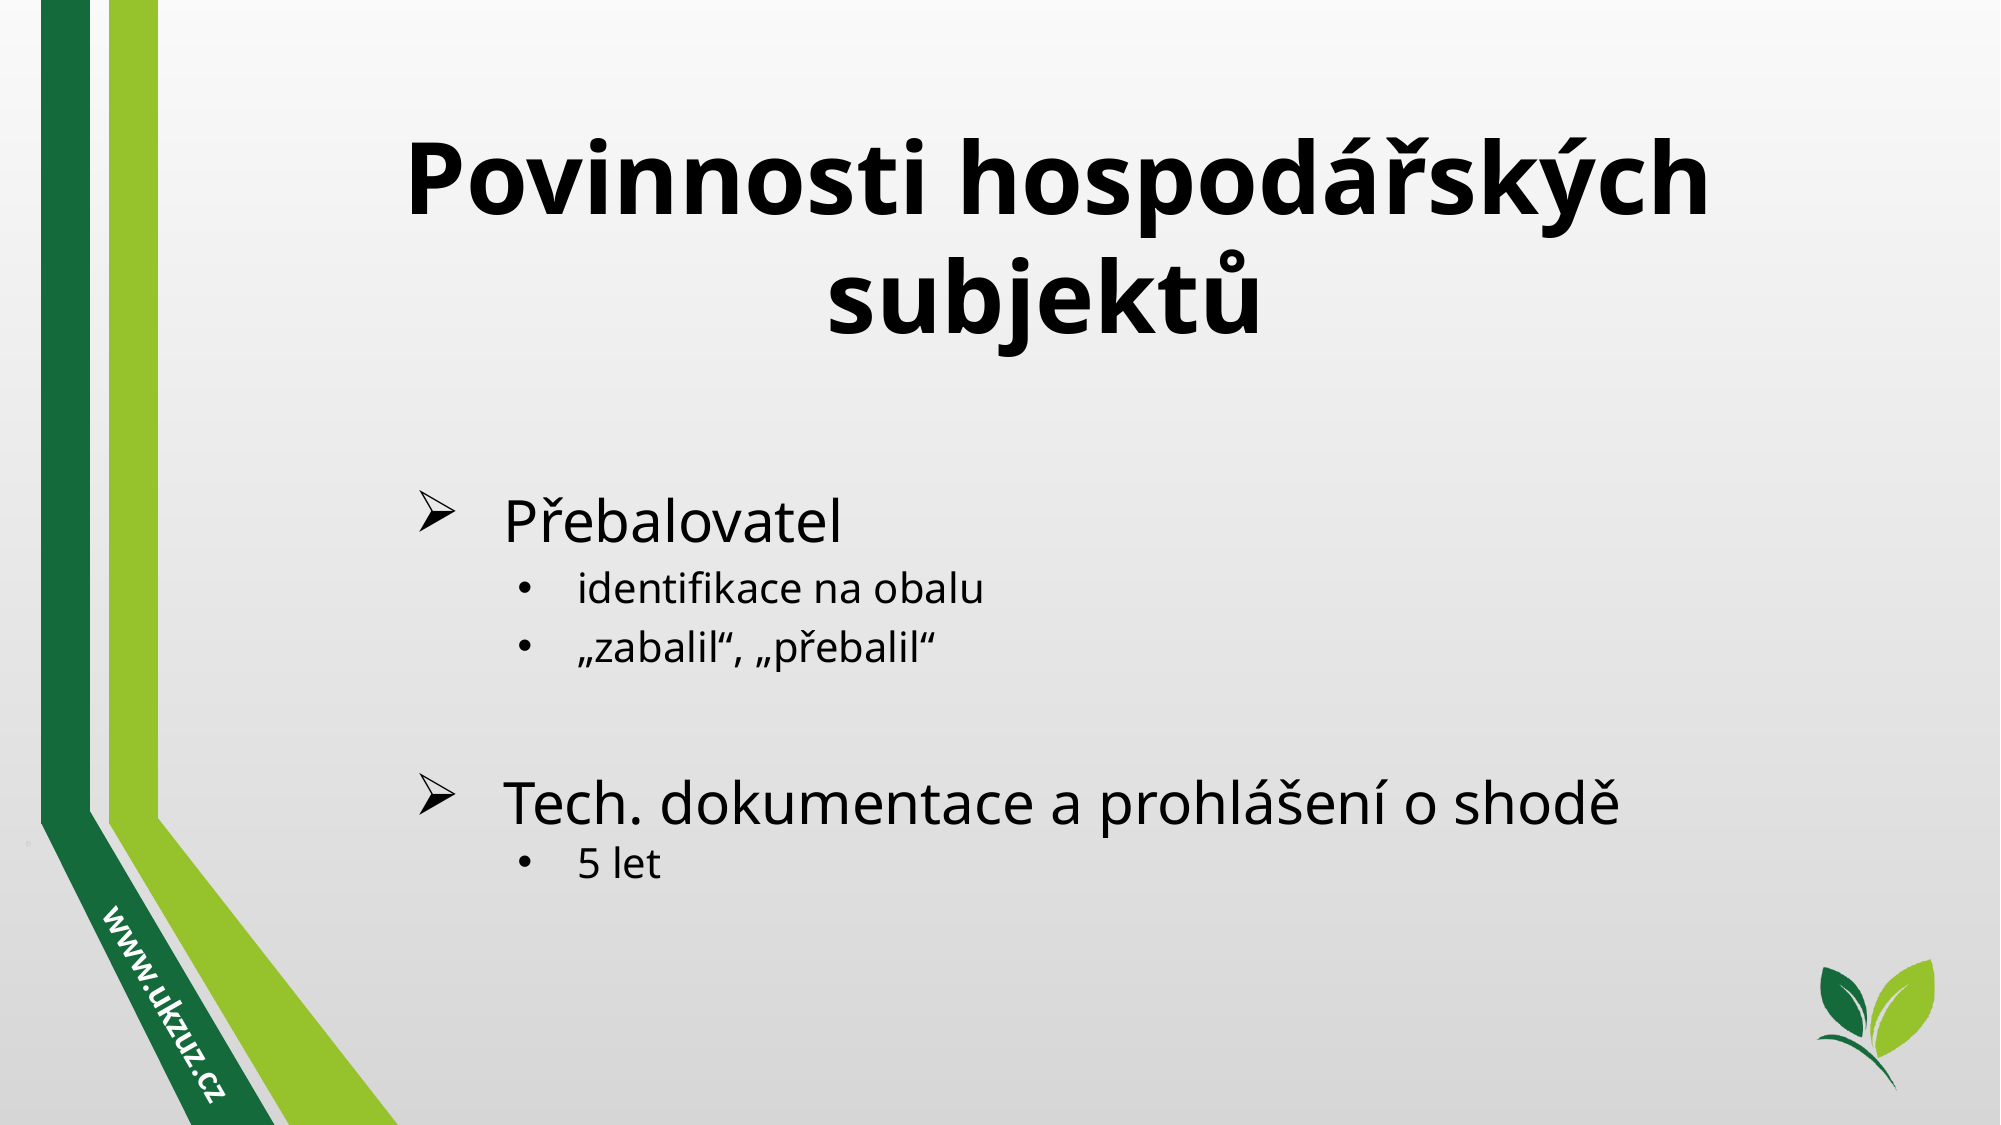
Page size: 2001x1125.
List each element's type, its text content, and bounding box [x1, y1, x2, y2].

text_box Povinnosti hospodářských subjektů [251, 140, 1868, 328]
text_box Přebalovatel identifikace na obalu „zabalil“, „přebalil“ Tech. dokumentace a prohlášení o shodě 5 let [370, 476, 1757, 1058]
picture [1816, 959, 1935, 1091]
